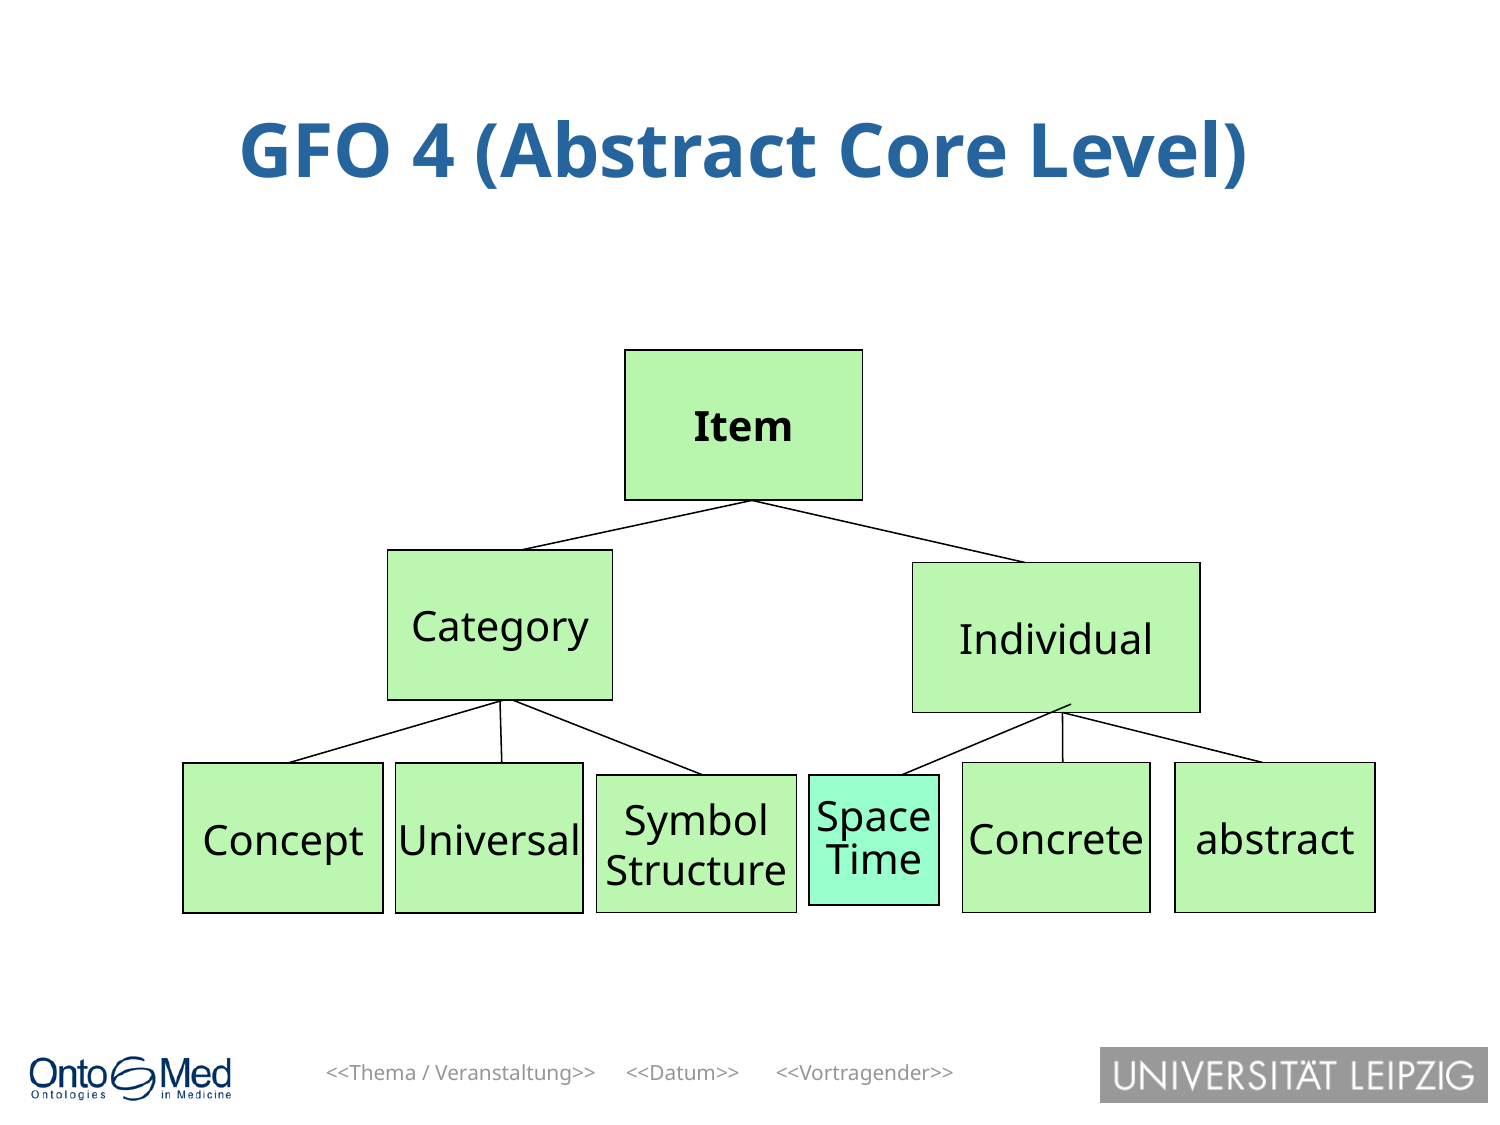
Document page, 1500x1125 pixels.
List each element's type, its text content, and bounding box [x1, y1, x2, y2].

text_box Concept [183, 763, 384, 914]
text_box Item [624, 349, 863, 500]
text_box Category [387, 549, 613, 700]
text_box Universal [395, 763, 583, 914]
picture [1100, 1047, 1488, 1103]
text_box Symbol Structure [596, 774, 797, 913]
text_box Concrete [962, 762, 1150, 913]
text_box abstract [1175, 762, 1375, 913]
list [87, 249, 1413, 1026]
footer <<Thema / Veranstaltung>> <<Datum>> <<Vortragender>> [229, 1051, 1050, 1093]
title GFO 4 (Abstract Core Level) [62, 24, 1425, 201]
text_box Space Time [809, 774, 939, 905]
picture [17, 1046, 243, 1106]
text_box Individual [912, 562, 1200, 713]
